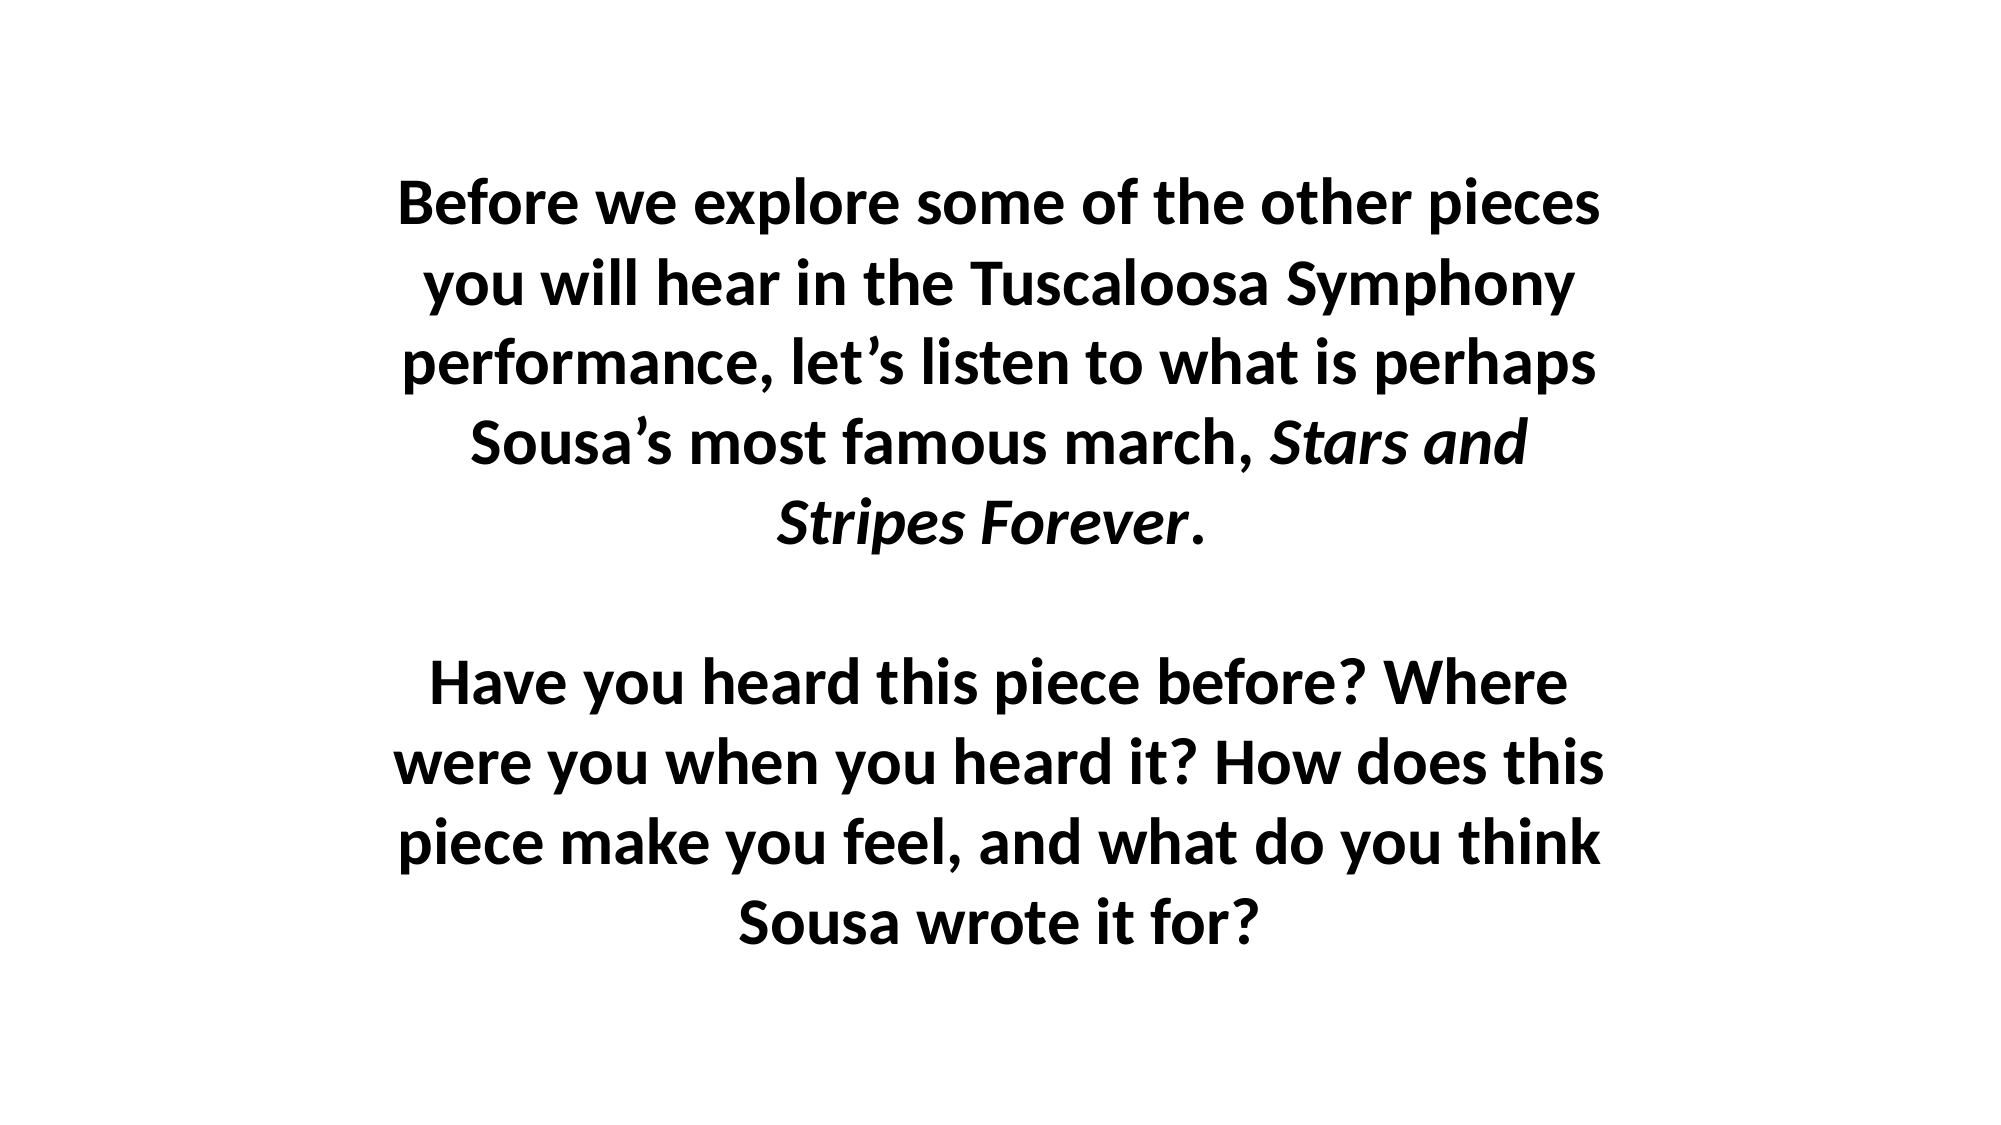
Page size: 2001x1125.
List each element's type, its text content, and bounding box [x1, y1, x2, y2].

text_box Before we explore some of the other pieces you will hear in the Tuscaloosa Symphony performance, let’s listen to what is perhaps Sousa’s most famous march, Stars and Stripes Forever. Have you heard this piece before? Where were you when you heard it? How does this piece make you feel, and what do you think Sousa wrote it for? [365, 150, 1635, 966]
